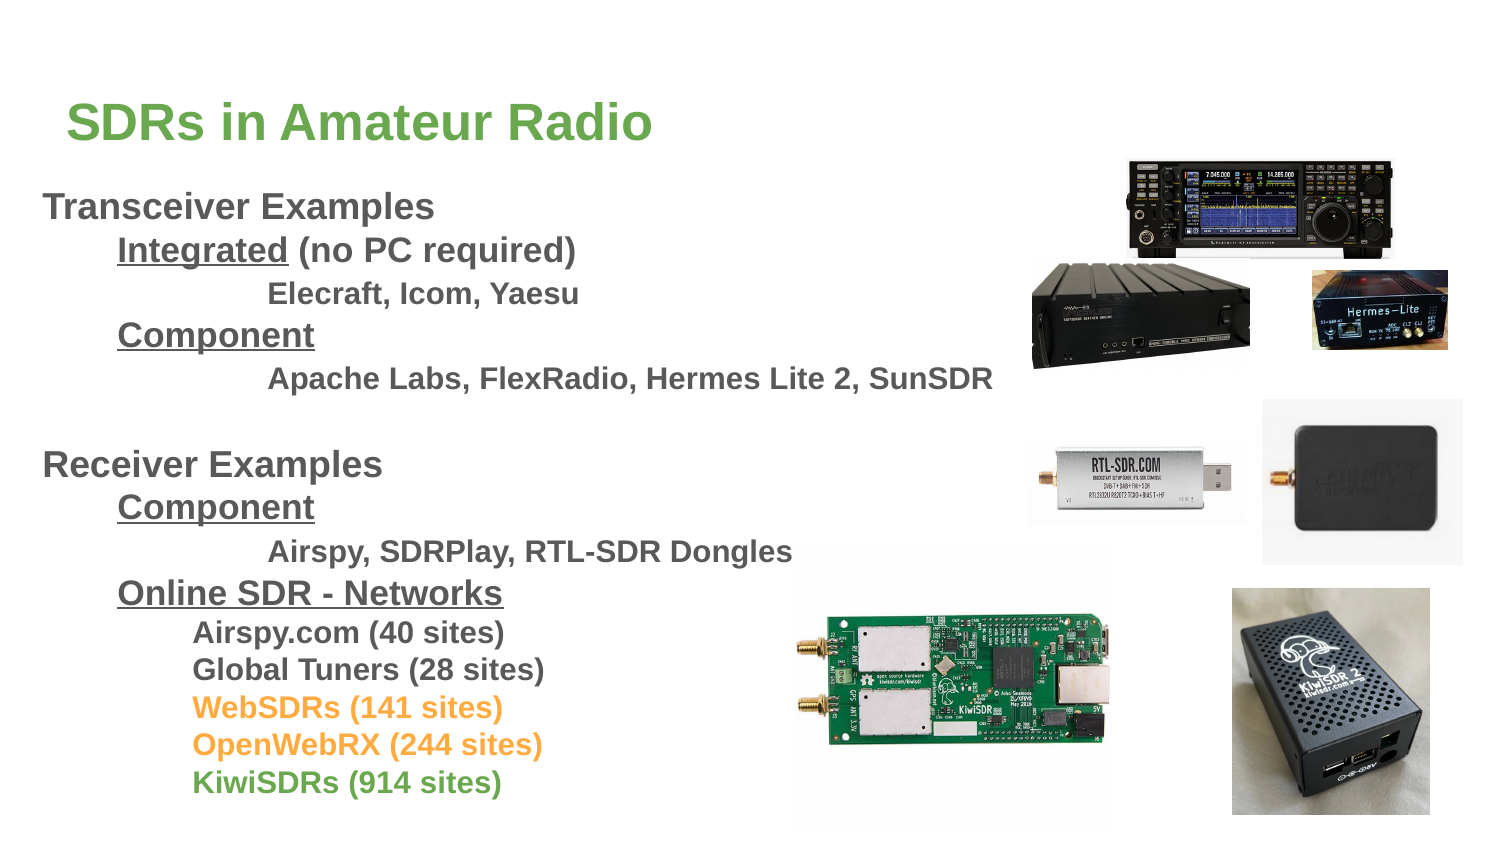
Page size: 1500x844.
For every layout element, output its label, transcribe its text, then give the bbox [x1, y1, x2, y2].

picture [1312, 270, 1448, 350]
picture [1027, 437, 1246, 525]
picture [793, 545, 1112, 833]
picture [1261, 399, 1463, 565]
title SDRs in Amateur Radio [51, 72, 682, 166]
text_box Transceiver Examples Integrated (no PC required) Elecraft, Icom, Yaesu Component Apache Labs, FlexRadio, Hermes Lite 2, SunSDR Receiver Examples Component Airspy, SDRPlay, RTL-SDR Dongles Online SDR - Networks Airspy.com (40 sites) Global Tuners (28 sites) WebSDRs (141 sites) OpenWebRX (244 sites) KiwiSDRs (914 sites) [27, 166, 1043, 844]
picture [1032, 158, 1395, 373]
picture [1232, 588, 1430, 815]
